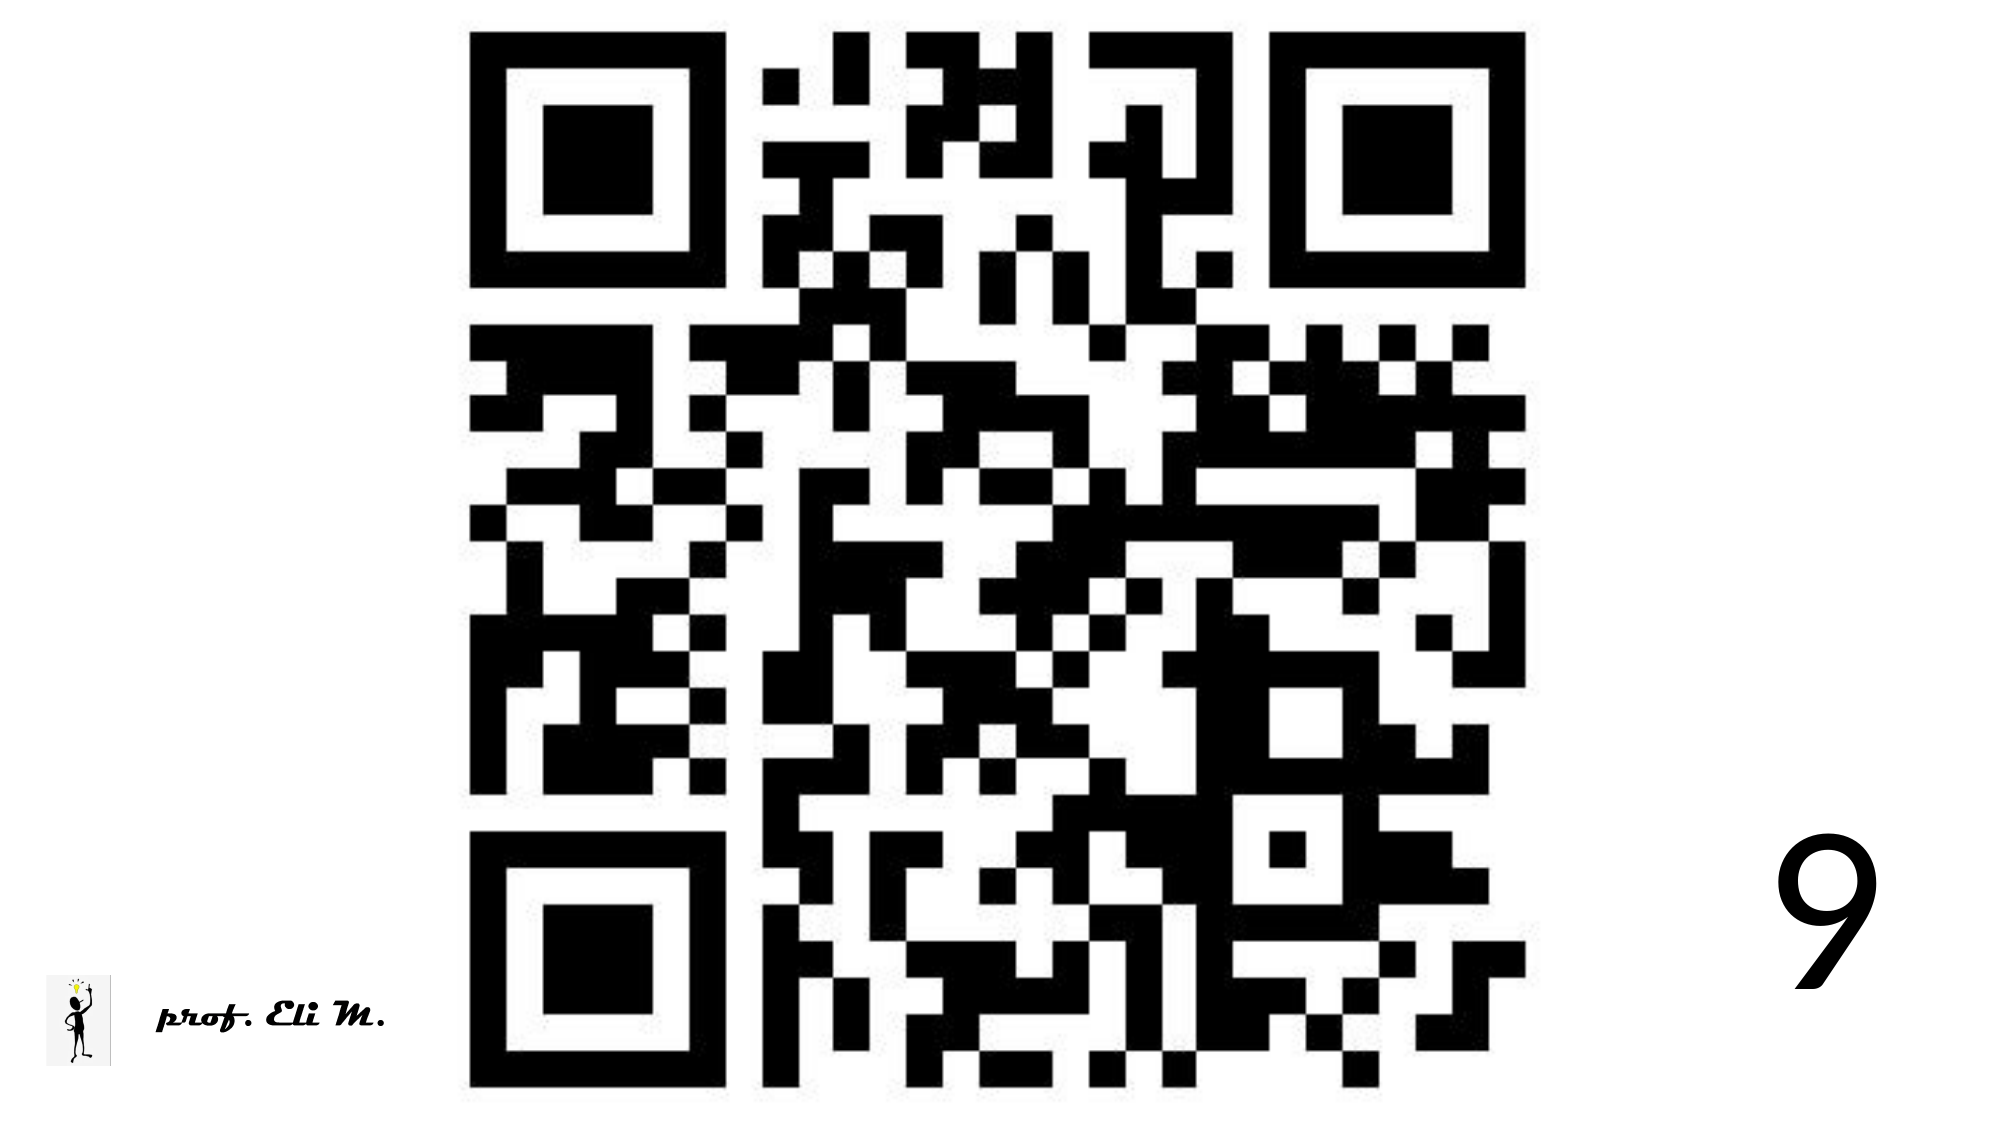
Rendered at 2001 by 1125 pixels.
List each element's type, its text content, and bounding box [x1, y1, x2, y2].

text_box 9 [1748, 742, 1900, 1046]
picture [46, 974, 415, 1081]
picture [437, 0, 1563, 1125]
